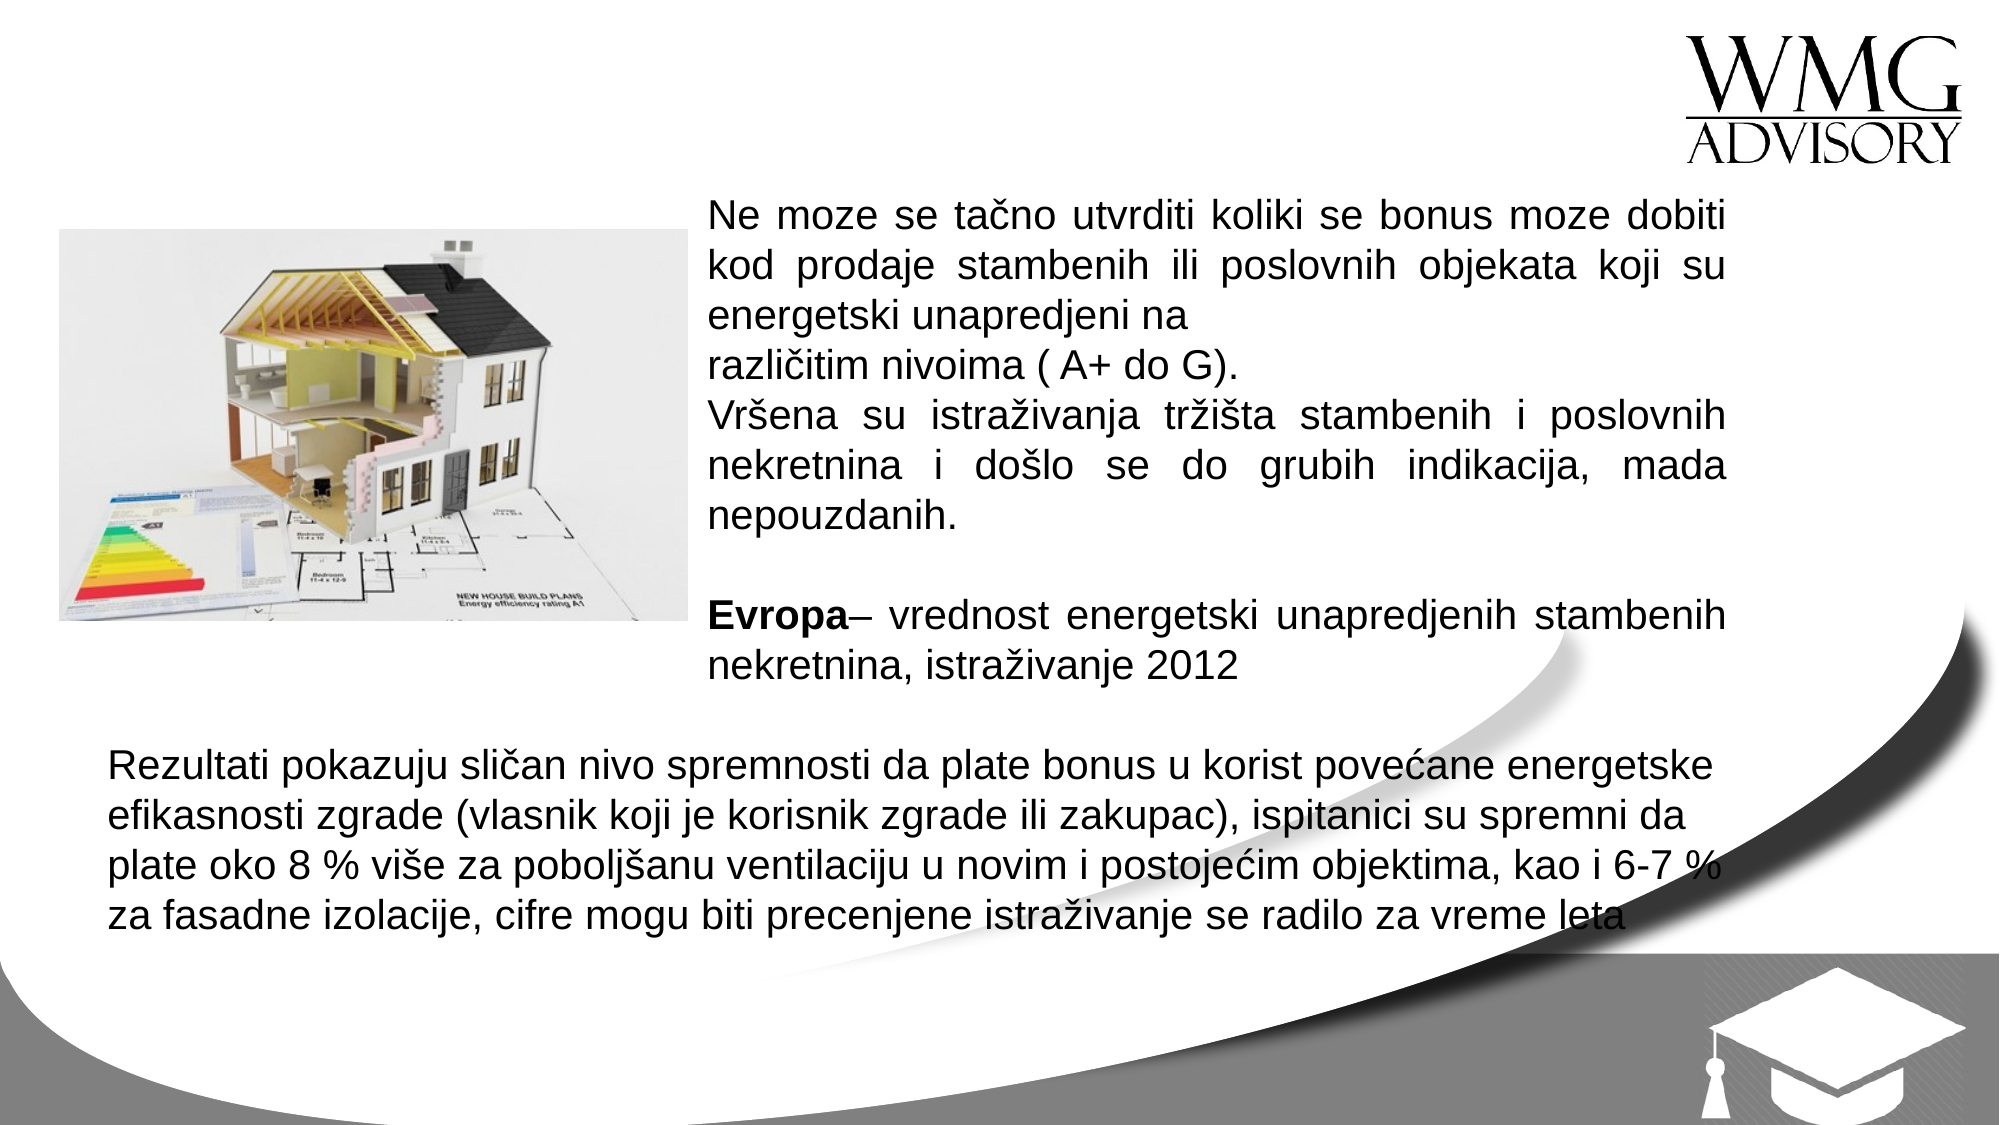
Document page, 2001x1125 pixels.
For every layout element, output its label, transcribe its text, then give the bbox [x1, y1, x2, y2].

text_box [85, 137, 1748, 333]
picture [1748, 75, 1966, 166]
text_box [0, 0, 2000, 75]
text_box Ne moze se tačno utvrditi koliki se bonus moze dobiti kod prodaje stambenih ili poslovnih objekata koji su energetski unapredjeni na različitim nivoima ( A+ do G). Vršena su istraživanja tržišta stambenih i poslovnih nekretnina i došlo se do grubih indikacija, mada nepouzdanih. Evropa– vrednost energetski unapredjenih stambenih nekretnina, istraživanje 2012 Rezultati pokazuju sličan nivo spremnosti da plate bonus u korist povećane energetske efikasnosti zgrade (vlasnik koji je korisnik zgrade ili zakupac), ispitanici su spremni da plate oko 8 % više za poboljšanu ventilaciju u novim i postojećim objektima, kao i 6-7 % za fasadne izolacije, cifre mogu biti precenjene istraživanje se radilo za vreme leta [92, 179, 1743, 996]
picture [59, 229, 688, 621]
text_box [130, 75, 1762, 147]
